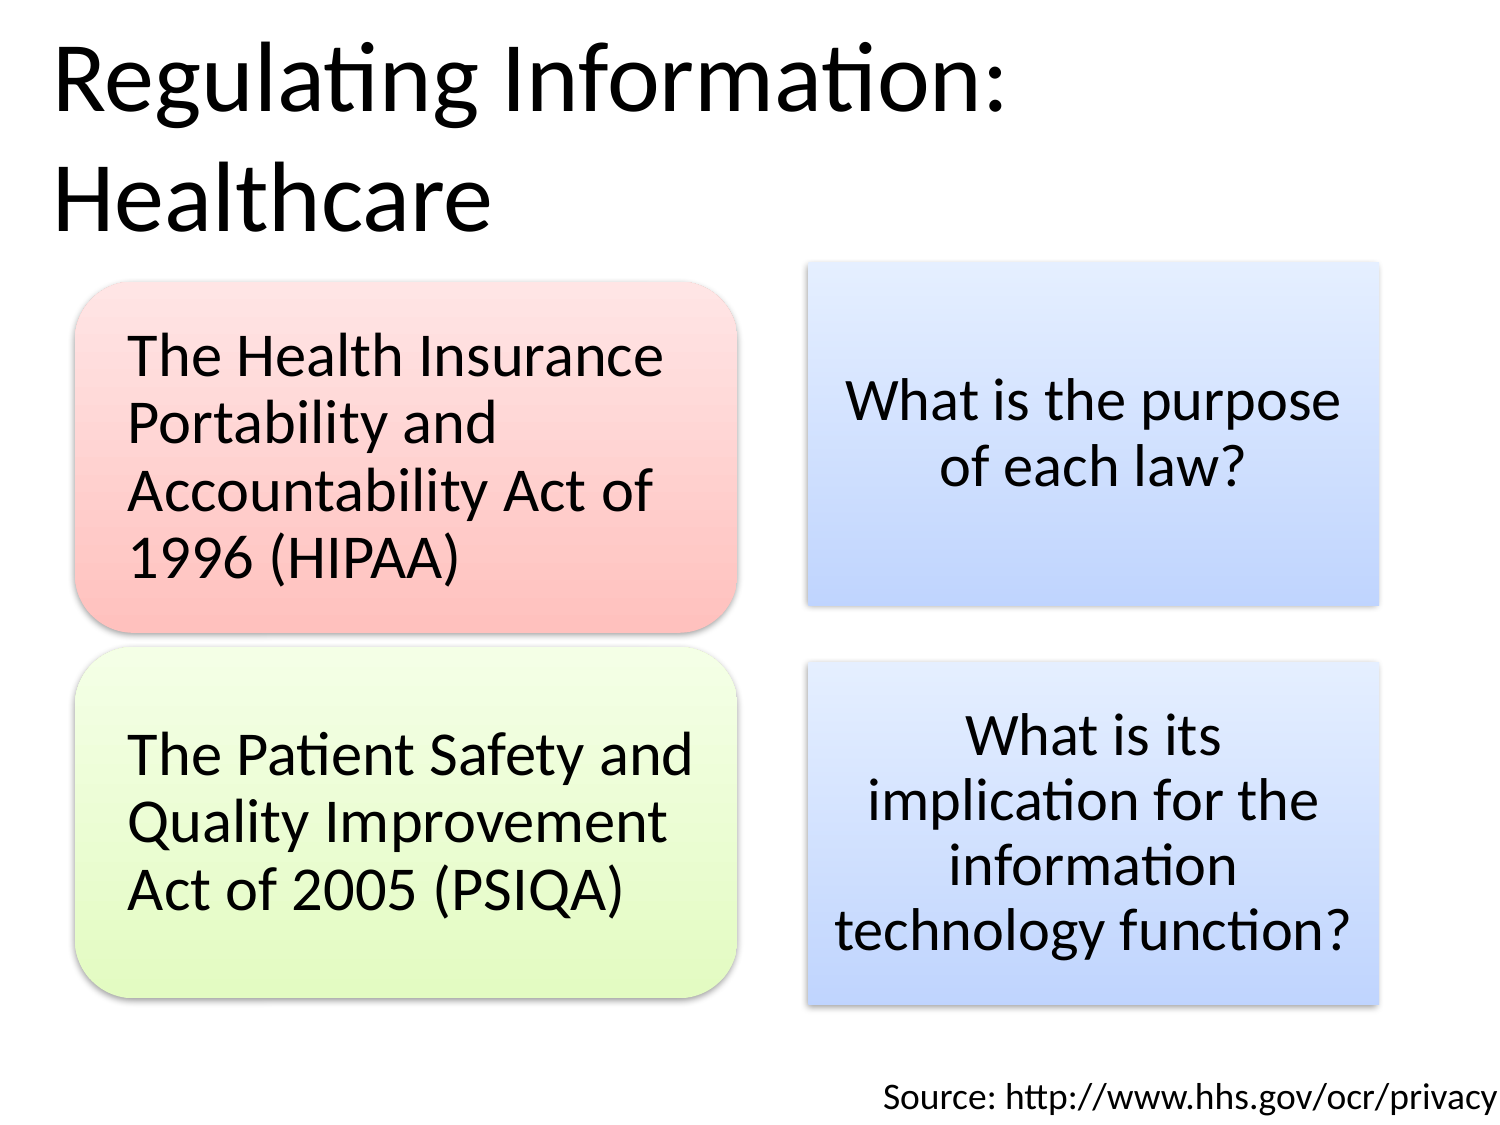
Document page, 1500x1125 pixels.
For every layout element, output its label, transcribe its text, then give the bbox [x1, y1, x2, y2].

title Regulating Information: Healthcare [37, 37, 1463, 225]
text_box Source: http://www.hhs.gov/ocr/privacy [868, 1064, 1500, 1125]
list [762, 262, 1426, 1006]
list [74, 274, 738, 1006]
